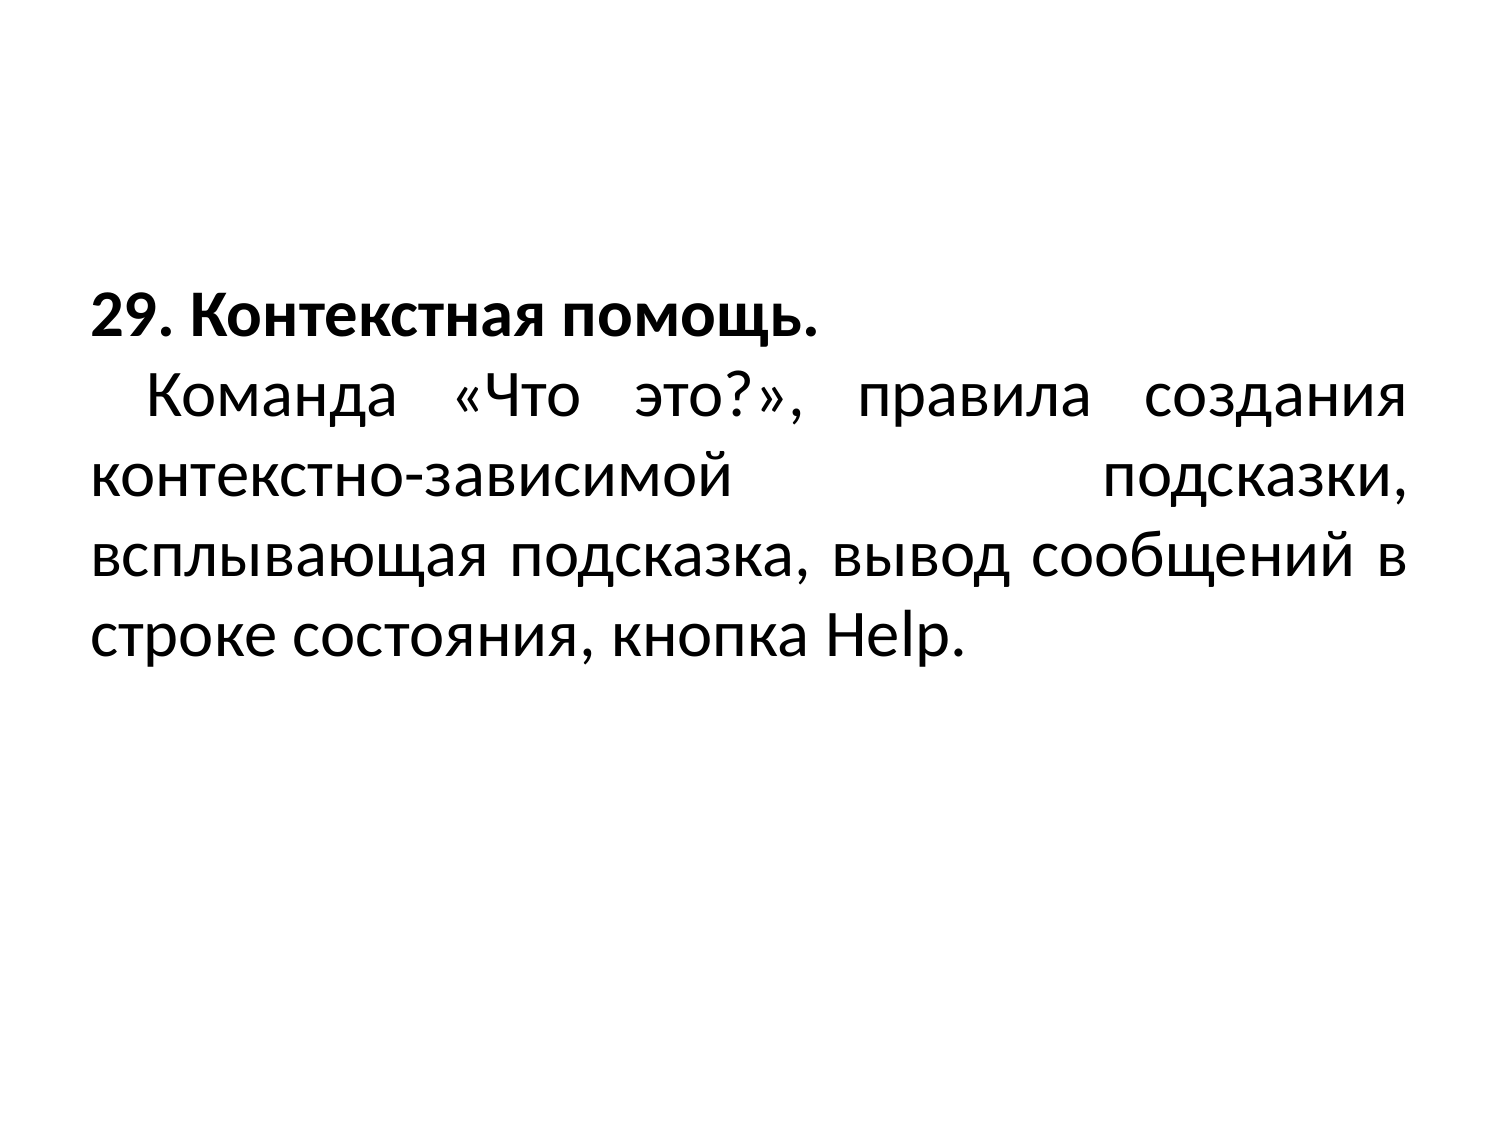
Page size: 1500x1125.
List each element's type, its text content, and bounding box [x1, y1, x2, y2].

list 29. Контекстная помощь. Команда «Что это?», правила создания контекстно-зависимой подсказки, всплывающая подсказка, вывод сообщений в строке состояния, кнопка Help. [75, 262, 1425, 1005]
